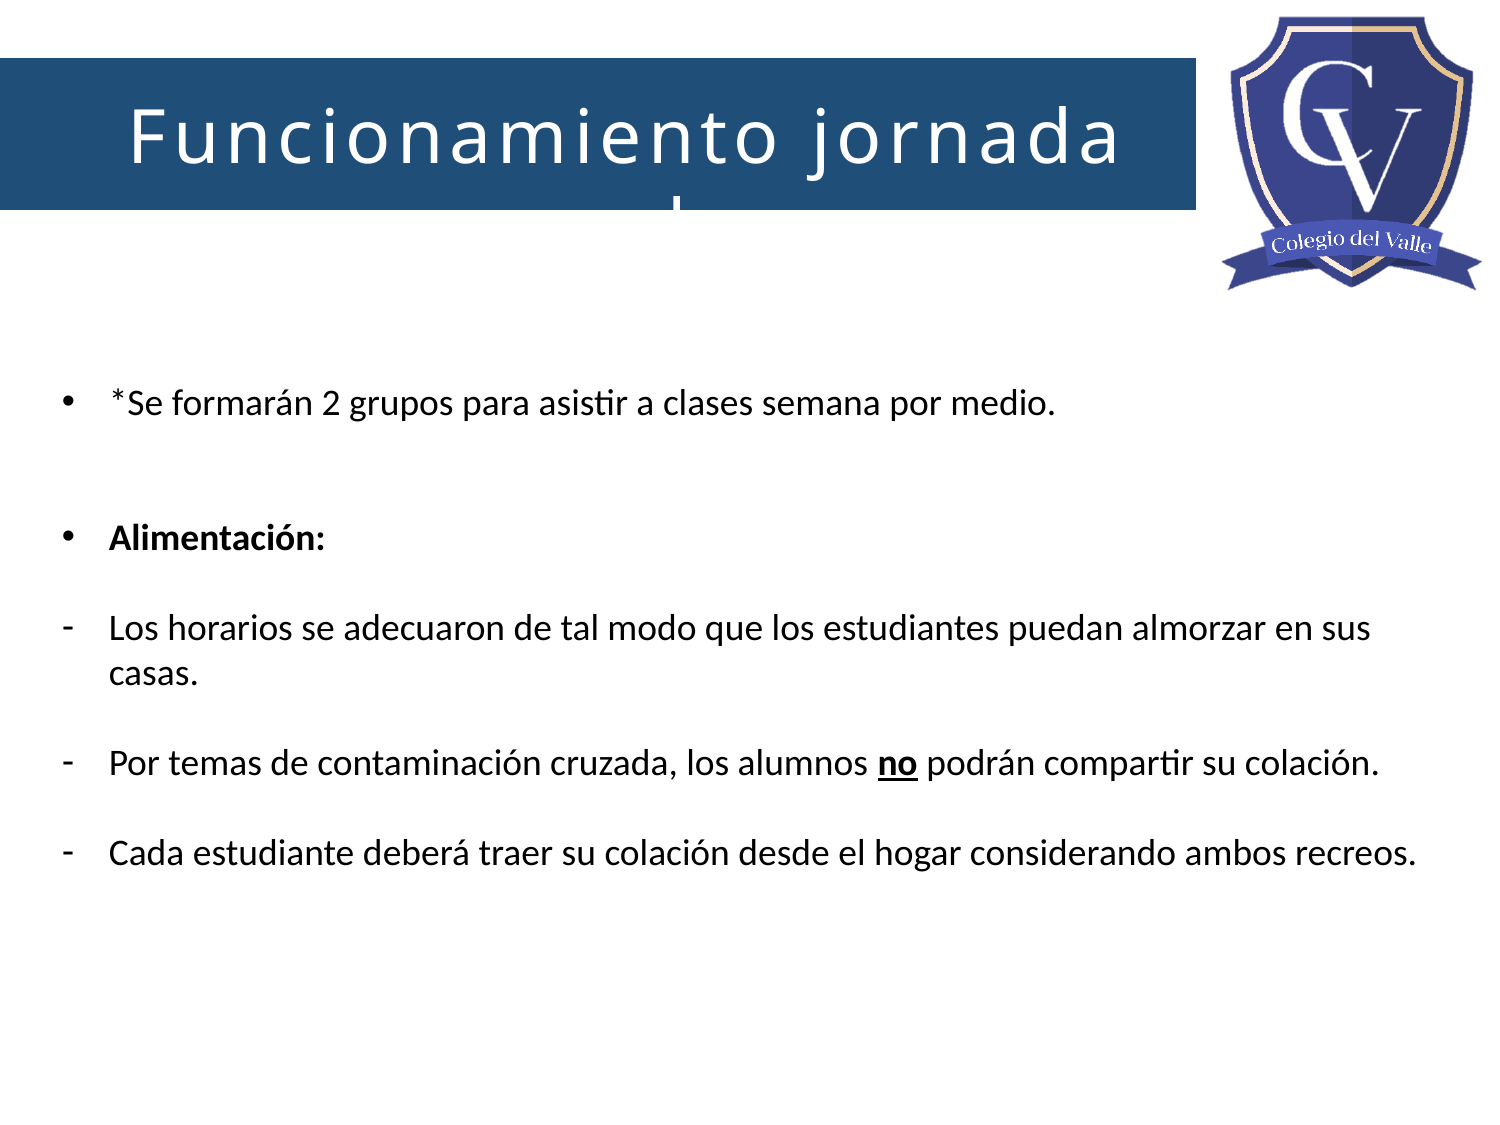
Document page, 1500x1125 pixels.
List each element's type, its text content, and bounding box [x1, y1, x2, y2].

picture [1177, 0, 1500, 328]
text_box Funcionamiento jornada escolar [0, 59, 1177, 269]
text_box *Se formarán 2 grupos para asistir a clases semana por medio. Alimentación: Los horarios se adecuaron de tal modo que los estudiantes puedan almorzar en sus casas. Por temas de contaminación cruzada, los alumnos no podrán compartir su colación. Cada estudiante deberá traer su colación desde el hogar considerando ambos recreos. [47, 370, 1451, 881]
